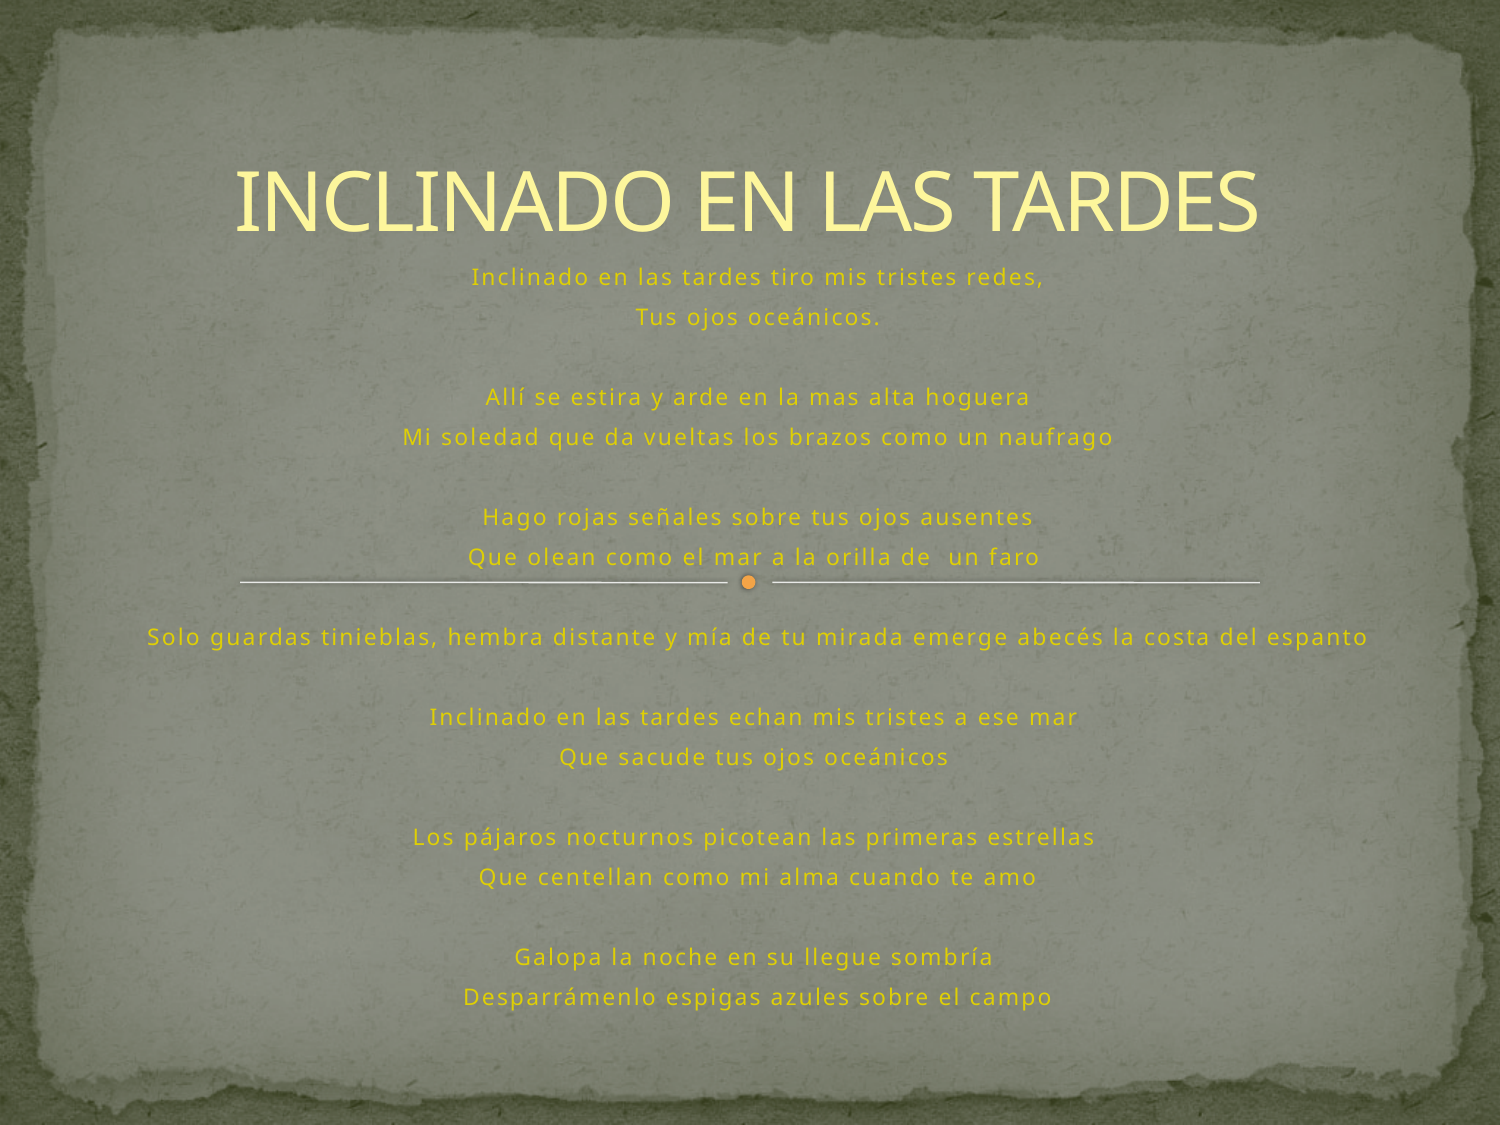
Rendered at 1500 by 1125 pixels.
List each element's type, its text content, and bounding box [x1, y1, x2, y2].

title INCLINADO EN LAS TARDES [76, 0, 1440, 256]
subtitle Inclinado en las tardes tiro mis tristes redes, Tus ojos oceánicos. Allí se estira y arde en la mas alta hoguera Mi soledad que da vueltas los brazos como un naufrago Hago rojas señales sobre tus ojos ausentes Que olean como el mar a la orilla de un faro Solo guardas tinieblas, hembra distante y mía de tu mirada emerge abecés la costa del espanto Inclinado en las tardes echan mis tristes a ese mar Que sacude tus ojos oceánicos Los pájaros nocturnos picotean las primeras estrellas Que centellan como mi alma cuando te amo Galopa la noche en su llegue sombría Desparrámenlo espigas azules sobre el campo [76, 256, 1440, 443]
